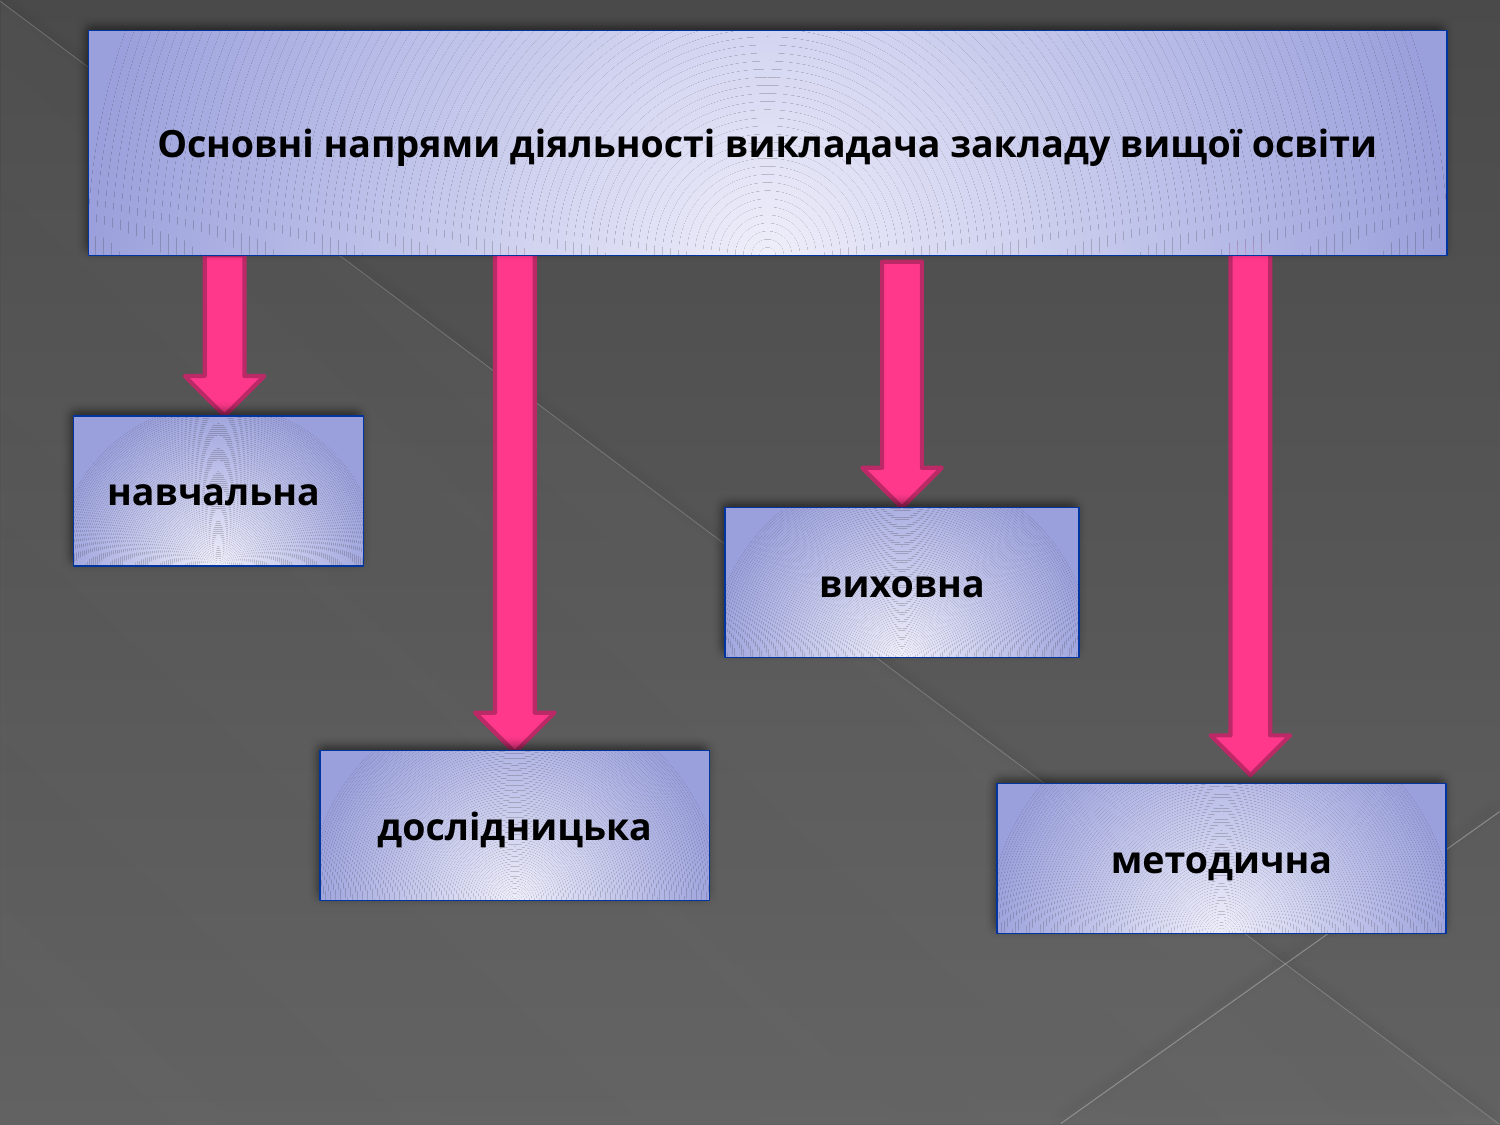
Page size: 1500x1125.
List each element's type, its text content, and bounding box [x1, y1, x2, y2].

text_box навчальна [73, 415, 364, 567]
text_box методична [996, 783, 1447, 934]
text_box дослідницька [319, 750, 710, 901]
text_box [473, 259, 557, 738]
text_box [1208, 259, 1293, 771]
text_box Основні напрями діяльності викладача закладу вищої освіти [88, 30, 1448, 256]
text_box виховна [724, 507, 1080, 658]
text_box [860, 259, 944, 495]
text_box [182, 259, 267, 403]
